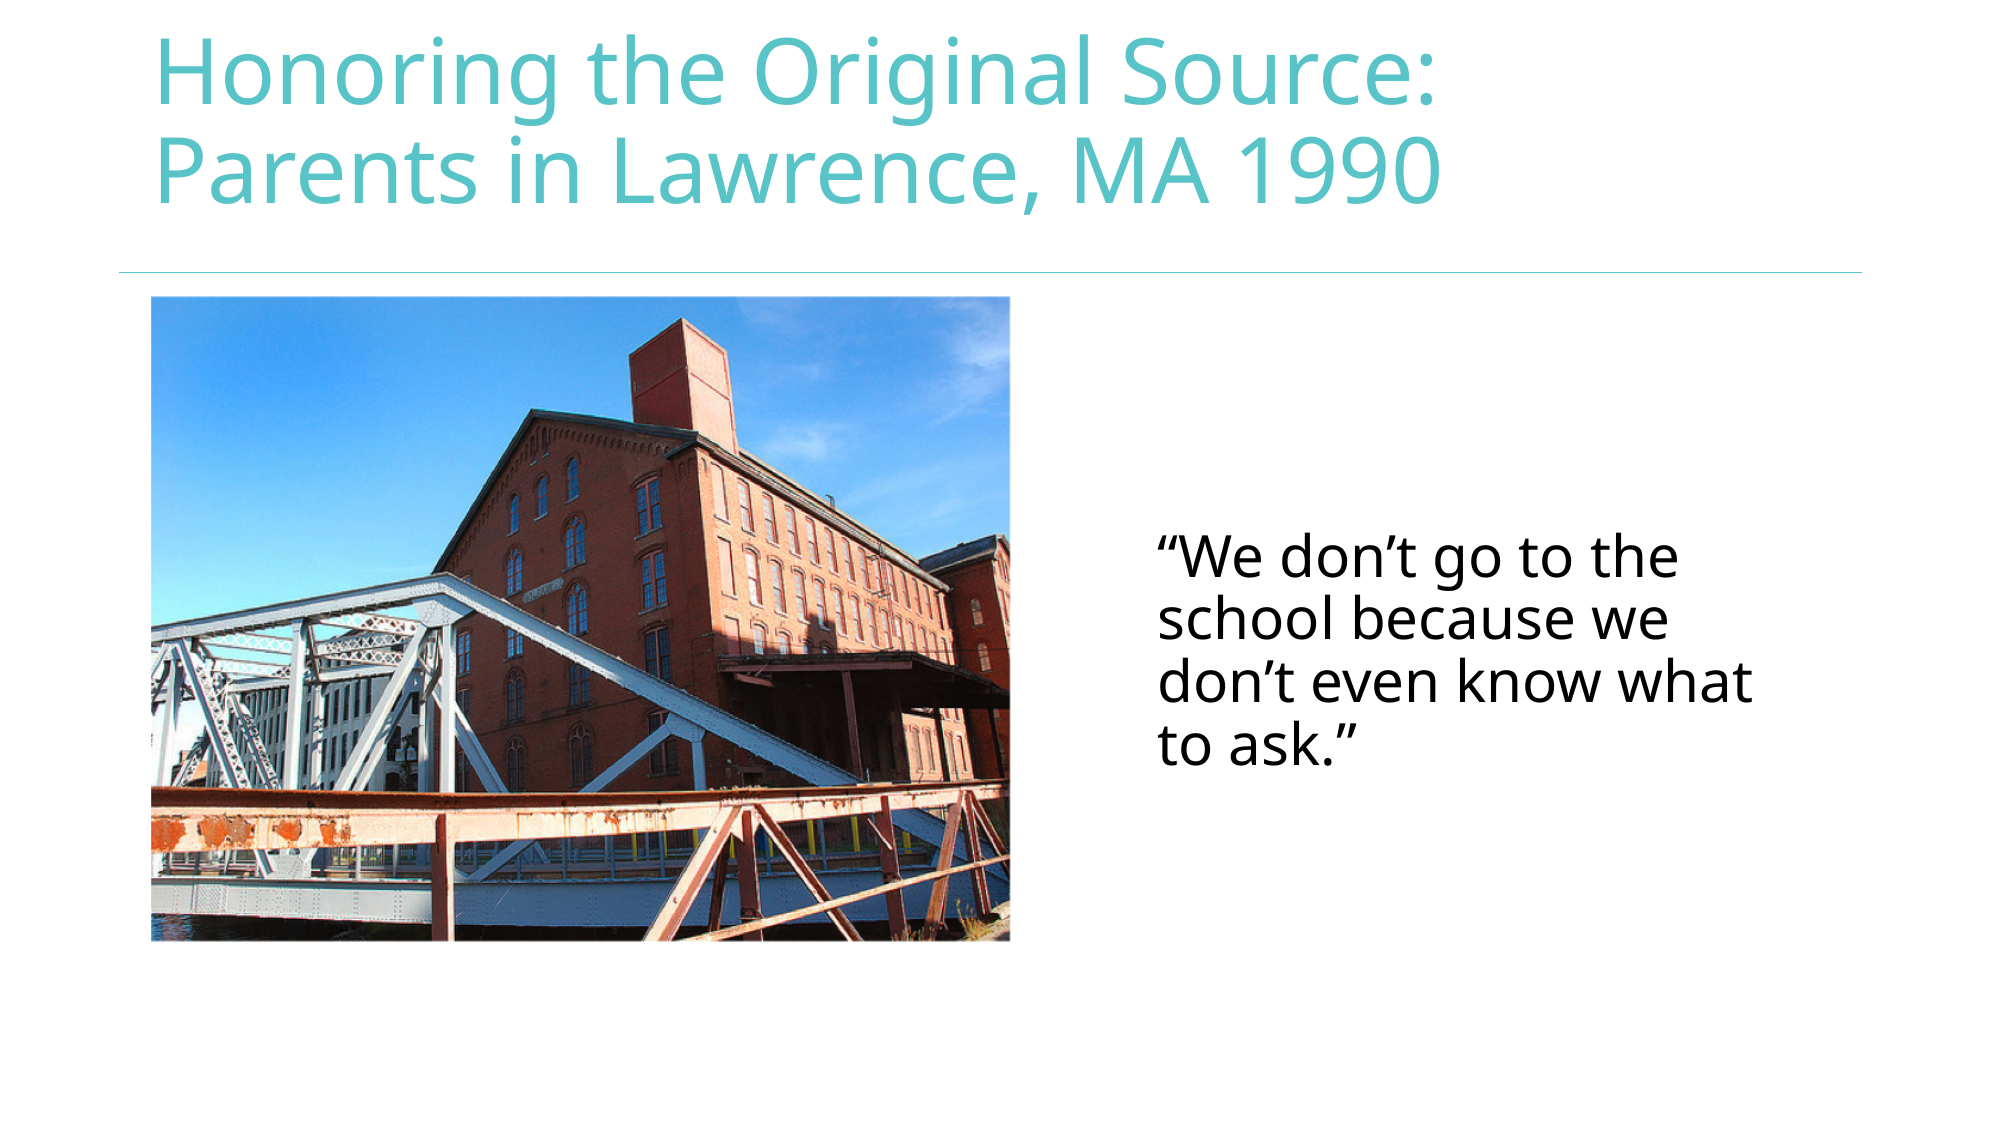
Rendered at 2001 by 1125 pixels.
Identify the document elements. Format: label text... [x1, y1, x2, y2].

title Honoring the Original Source: Parents in Lawrence, MA 1990 [137, 15, 1863, 233]
picture [150, 295, 1011, 943]
text_box “We don’t go to the school because we don’t even know what to ask.” [1142, 519, 1788, 943]
